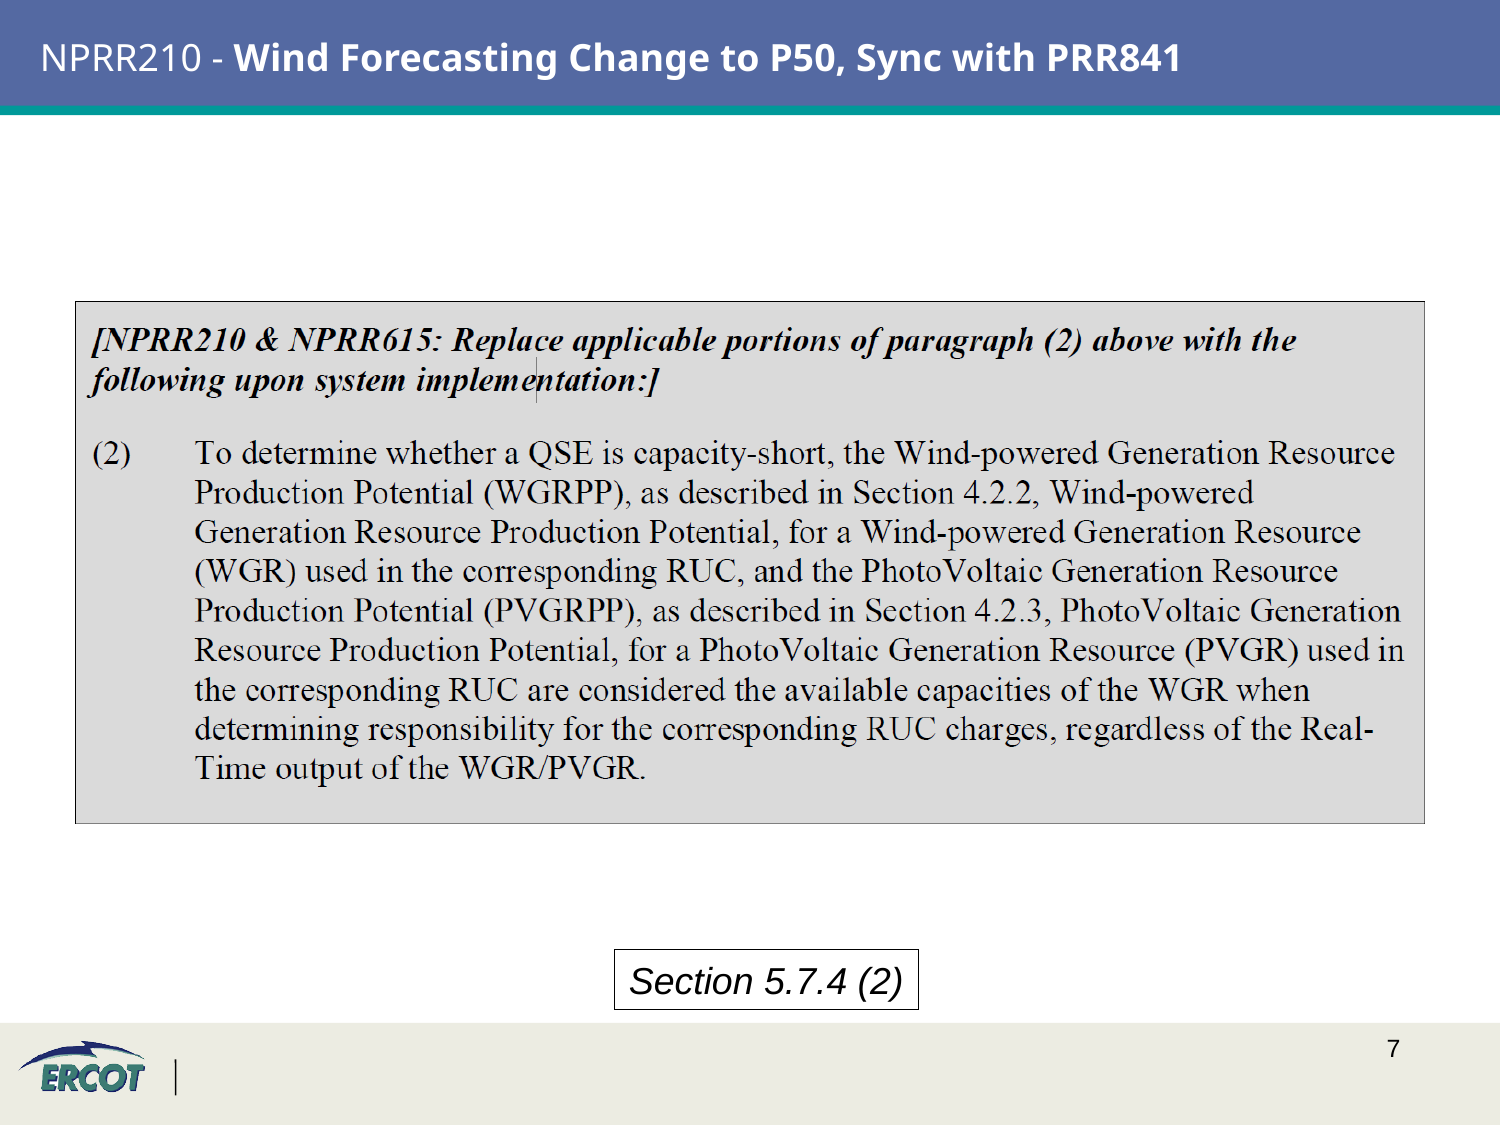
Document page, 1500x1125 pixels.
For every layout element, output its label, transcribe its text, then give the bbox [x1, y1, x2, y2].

picture [10, 1031, 151, 1111]
text_box Section 5.7.4 (2) [614, 949, 919, 1010]
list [74, 301, 1426, 824]
title NPRR210 - Wind Forecasting Change to P50, Sync with PRR841 [24, 0, 1500, 113]
